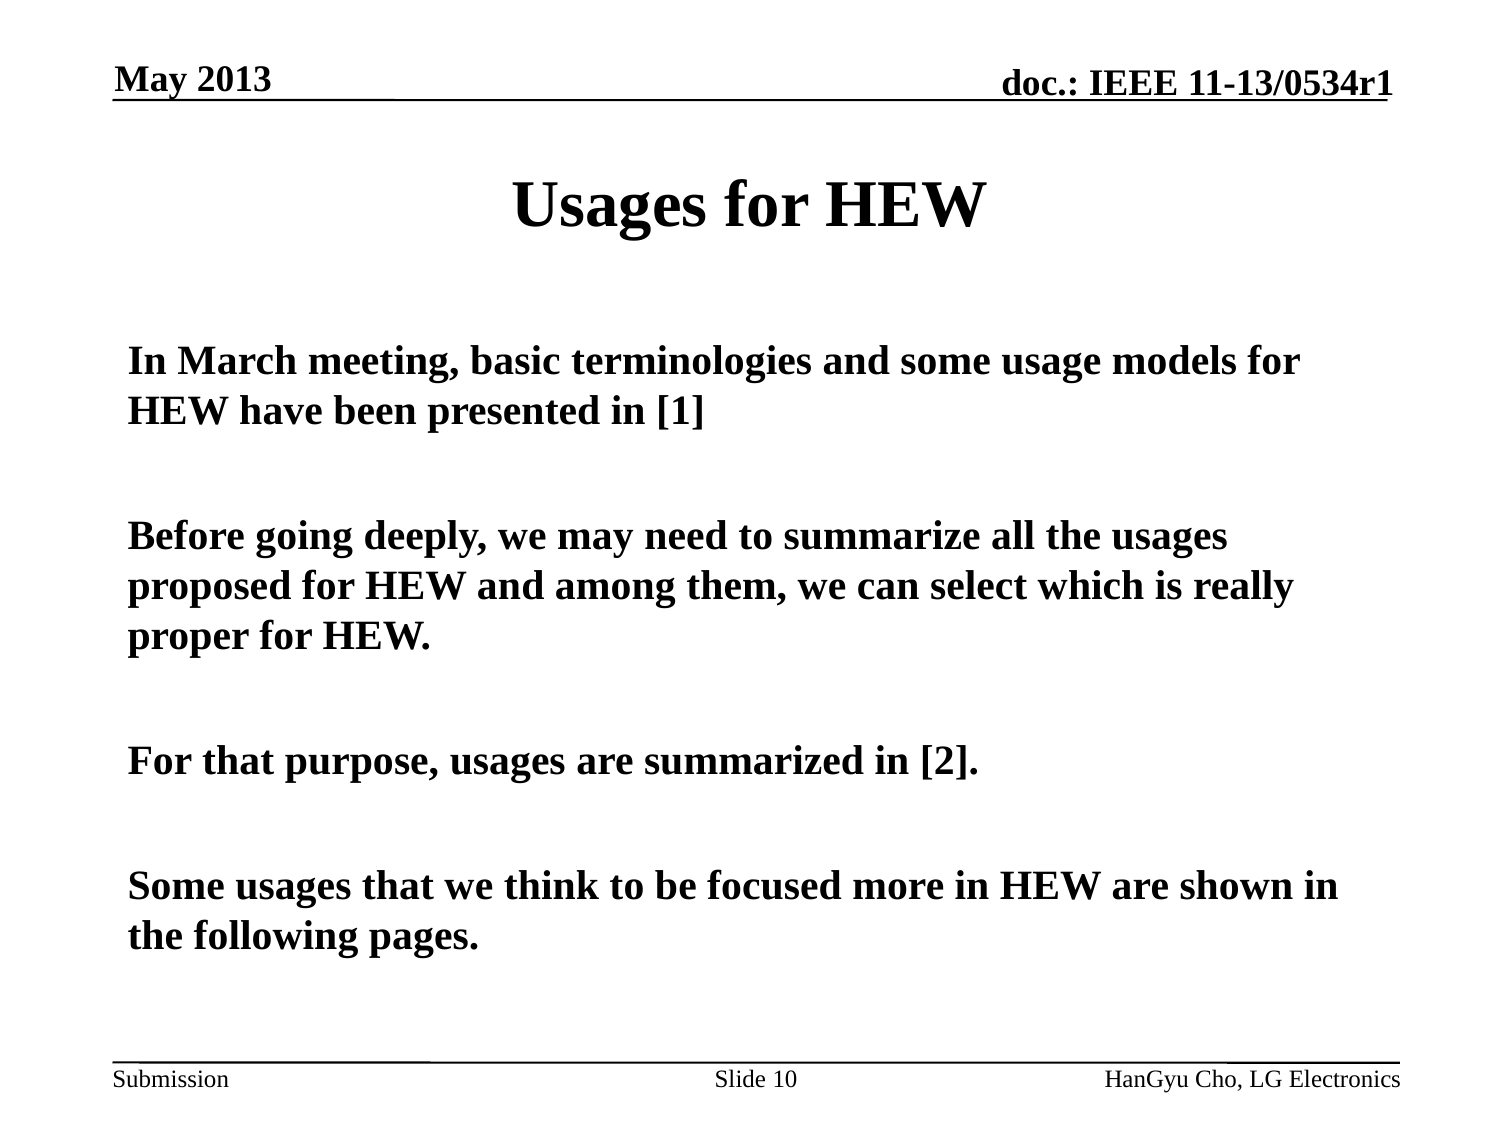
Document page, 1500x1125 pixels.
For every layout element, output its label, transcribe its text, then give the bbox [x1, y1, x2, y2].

footer HanGyu Cho, LG Electronics [902, 1061, 1402, 1093]
text_box In March meeting, basic terminologies and some usage models for HEW have been presented in [1] Before going deeply, we may need to summarize all the usages proposed for HEW and among them, we can select which is really proper for HEW. For that purpose, usages are summarized in [2]. Some usages that we think to be focused more in HEW are shown in the following pages. [112, 324, 1388, 1000]
slide_number Slide 10 [712, 1061, 800, 1123]
title Usages for HEW [112, 112, 1388, 288]
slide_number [114, 54, 493, 100]
